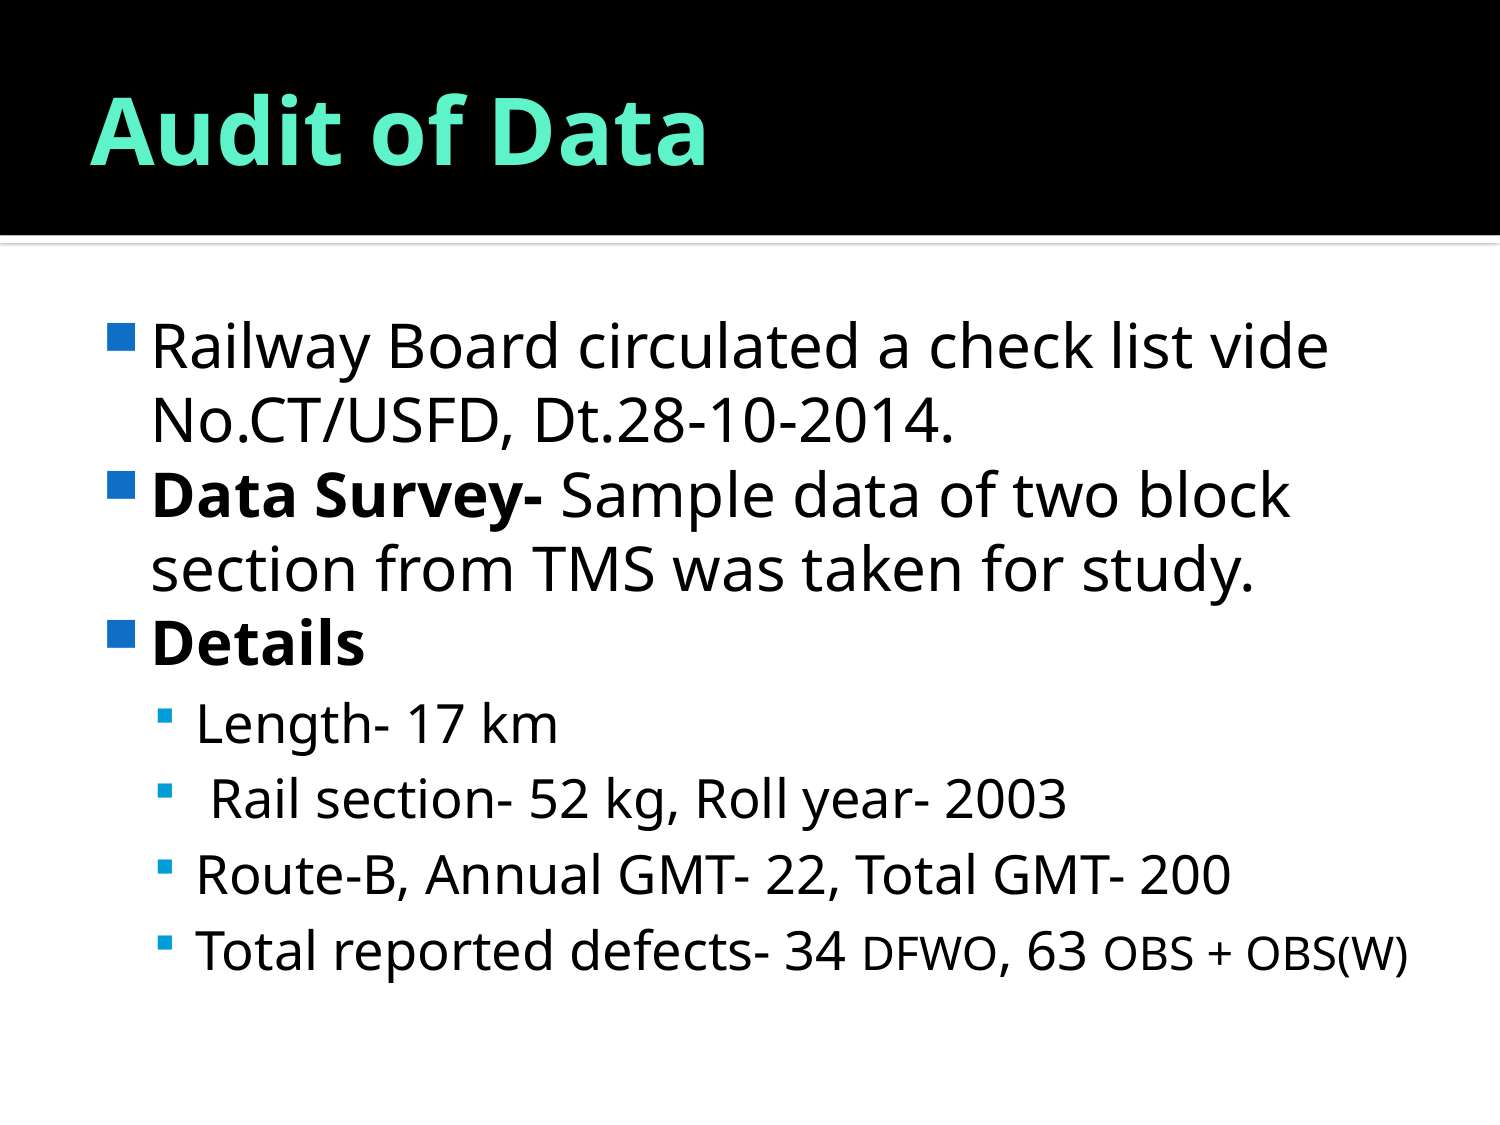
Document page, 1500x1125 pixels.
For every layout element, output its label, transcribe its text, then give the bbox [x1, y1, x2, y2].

list Railway Board circulated a check list vide No.CT/USFD, Dt.28-10-2014. Data Survey- Sample data of two block section from TMS was taken for study. Details Length- 17 km Rail section- 52 kg, Roll year- 2003 Route-B, Annual GMT- 22, Total GMT- 200 Total reported defects- 34 DFWO, 63 OBS + OBS(W) [75, 291, 1425, 1050]
title Audit of Data [75, 25, 1425, 231]
